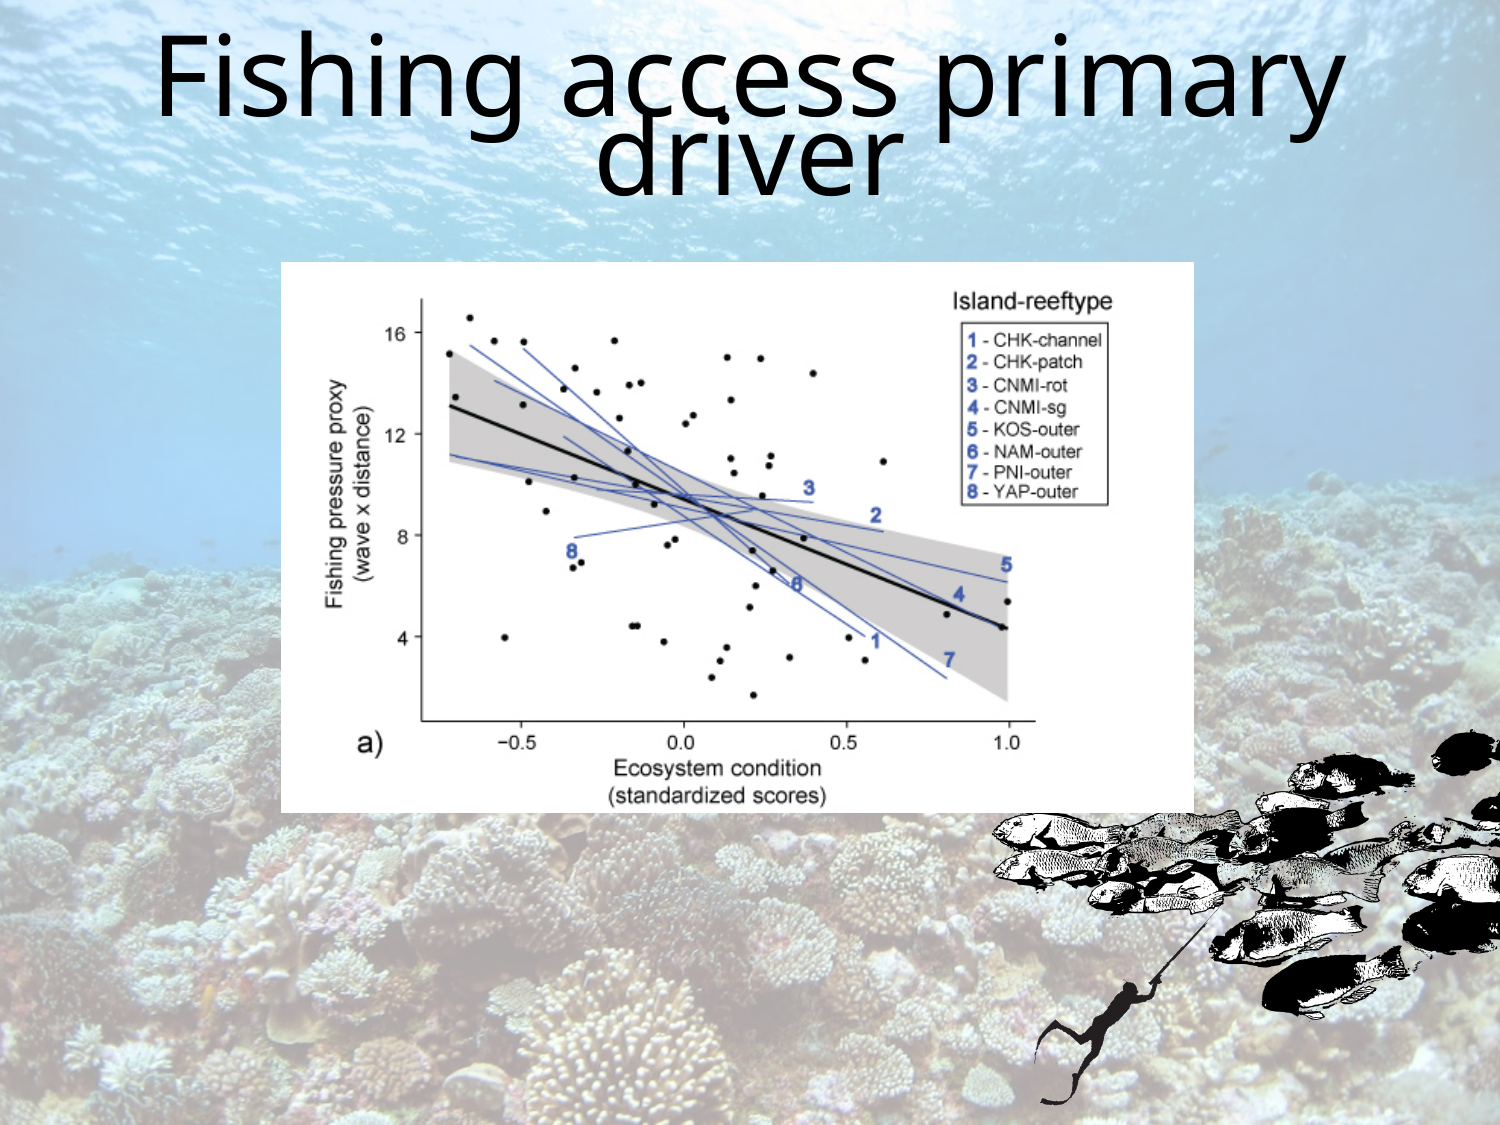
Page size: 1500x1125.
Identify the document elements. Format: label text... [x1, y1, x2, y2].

picture [280, 262, 1500, 1116]
title Fishing access primary driver [75, 45, 1425, 233]
